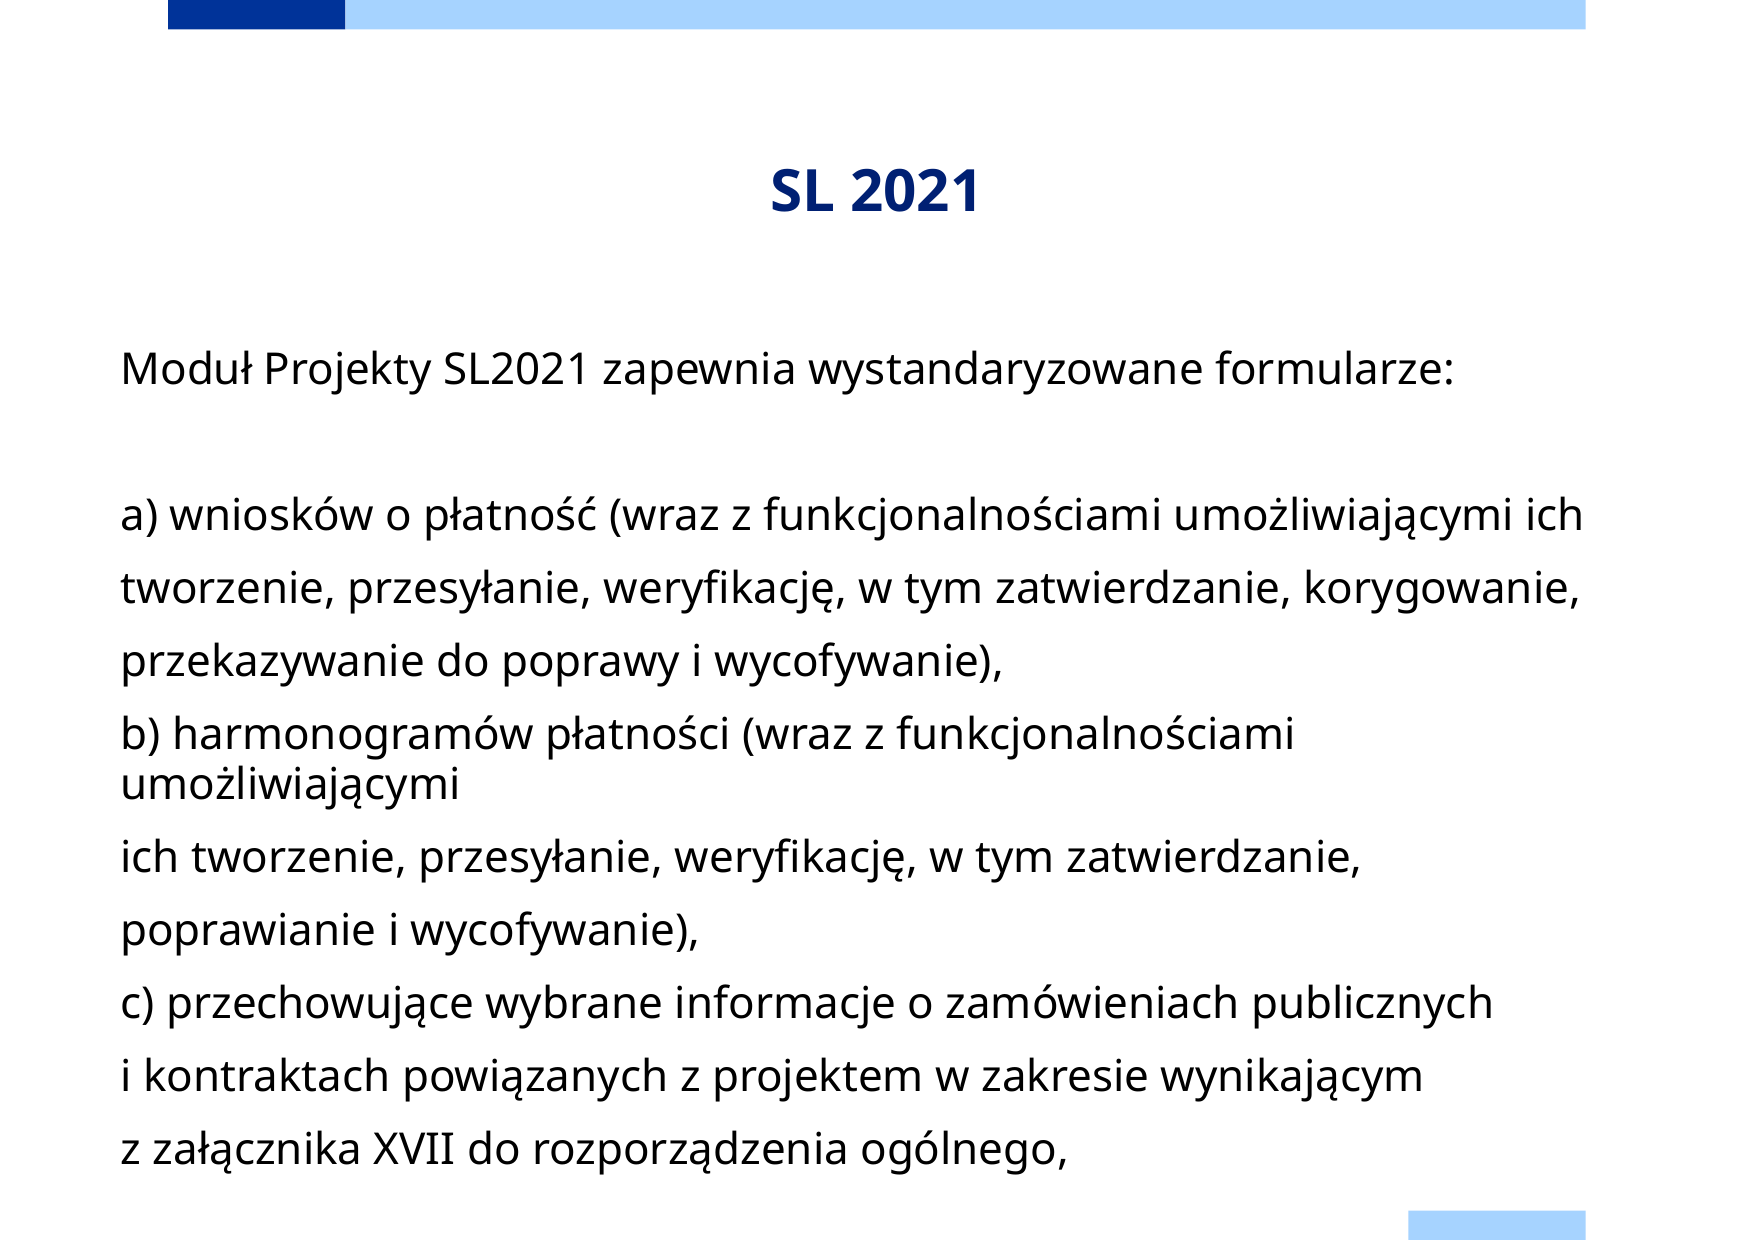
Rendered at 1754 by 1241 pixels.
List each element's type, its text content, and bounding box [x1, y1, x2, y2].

list Moduł Projekty SL2021 zapewnia wystandaryzowane formularze: a) wniosków o płatność (wraz z funkcjonalnościami umożliwiającymi ich tworzenie, przesyłanie, weryfikację, w tym zatwierdzanie, korygowanie, przekazywanie do poprawy i wycofywanie), b) harmonogramów płatności (wraz z funkcjonalnościami umożliwiającymi ich tworzenie, przesyłanie, weryfikację, w tym zatwierdzanie, poprawianie i wycofywanie), c) przechowujące wybrane informacje o zamówieniach publicznych i kontraktach powiązanych z projektem w zakresie wynikającym z załącznika XVII do rozporządzenia ogólnego, [120, 342, 1634, 969]
title SL 2021 [168, 147, 1586, 325]
